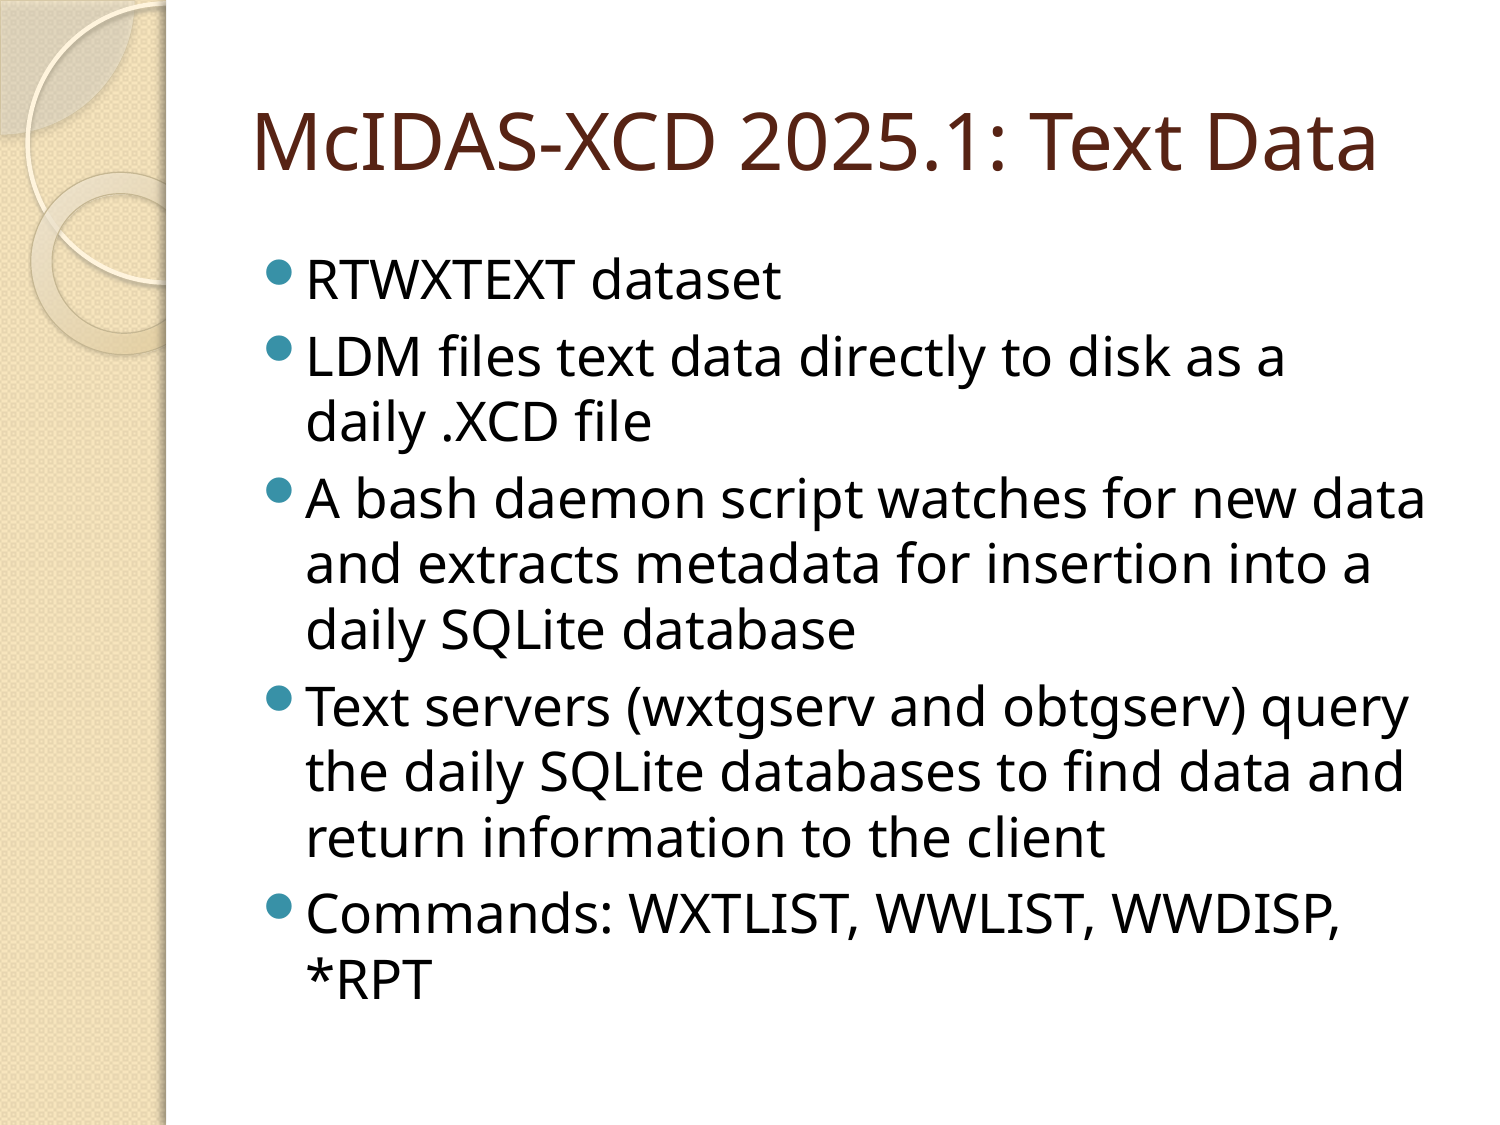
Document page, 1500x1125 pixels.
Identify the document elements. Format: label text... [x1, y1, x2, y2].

title McIDAS-XCD 2025.1: Text Data [235, 45, 1466, 233]
list RTWXTEXT dataset LDM files text data directly to disk as a daily .XCD file A bash daemon script watches for new data and extracts metadata for insertion into a daily SQLite database Text servers (wxtgserv and obtgserv) query the daily SQLite databases to find data and return information to the client Commands: WXTLIST, WWLIST, WWDISP, *RPT [235, 237, 1466, 1025]
